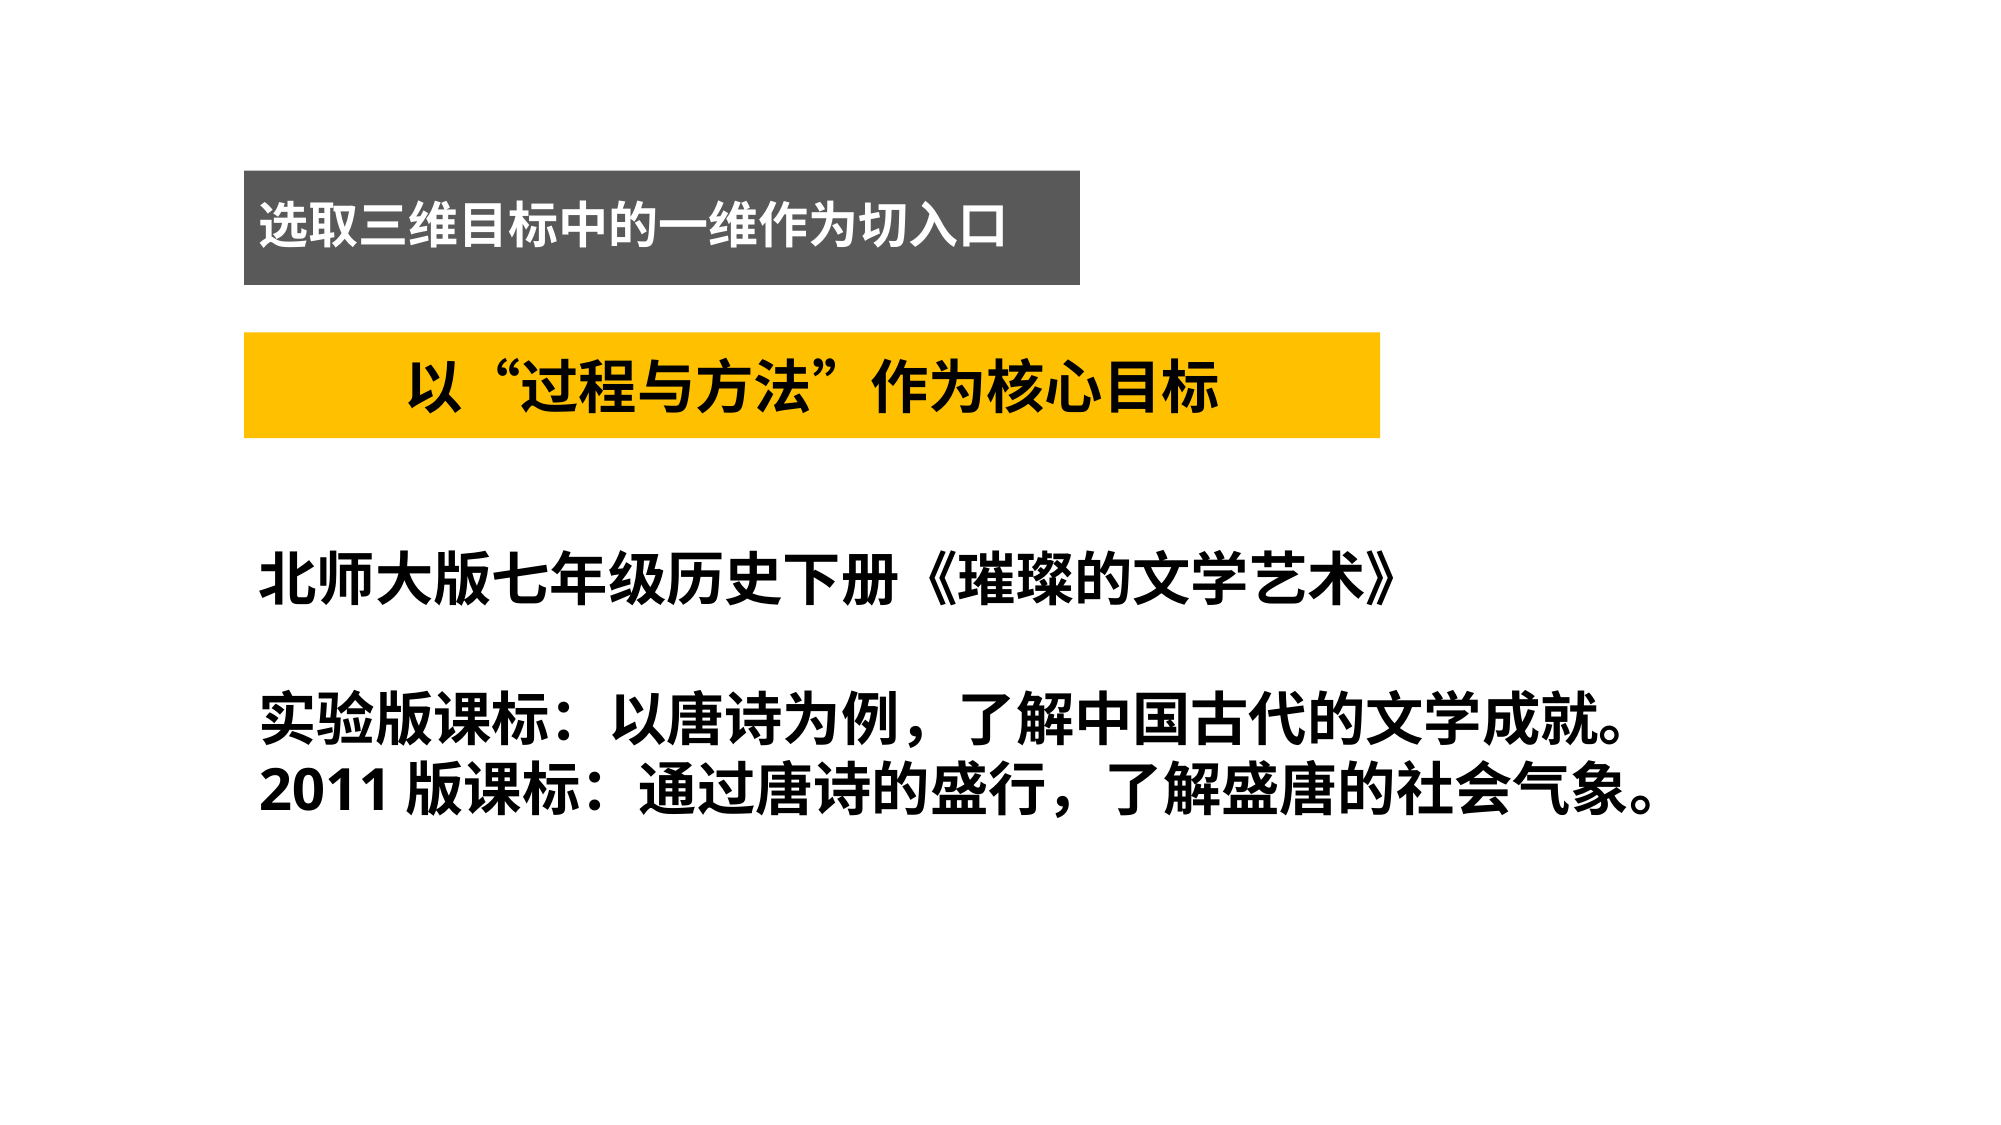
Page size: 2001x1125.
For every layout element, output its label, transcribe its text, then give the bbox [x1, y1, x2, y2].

text_box 北师大版七年级历史下册《璀璨的文学艺术》 实验版课标：以唐诗为例，了解中国古代的文学成就。 2011版课标：通过唐诗的盛行，了解盛唐的社会气象。 [244, 534, 1879, 900]
text_box 以“过程与方法”作为核心目标 [242, 330, 1382, 440]
text_box 选取三维目标中的一维作为切入口 [242, 169, 1082, 287]
